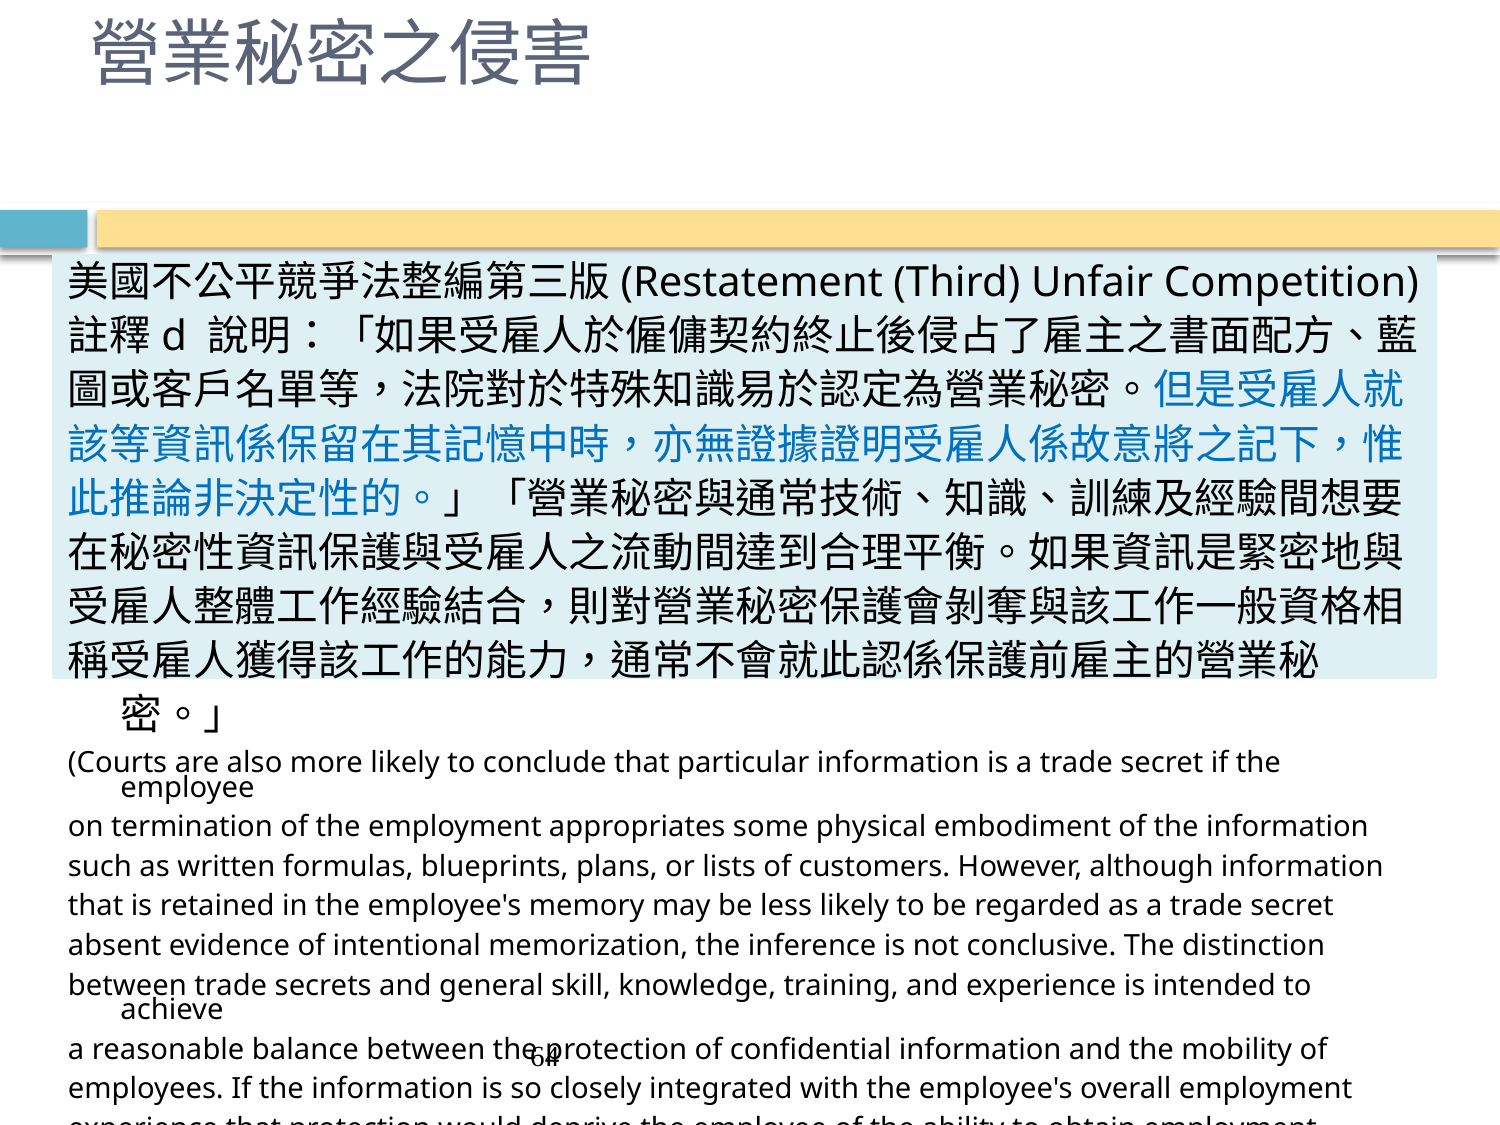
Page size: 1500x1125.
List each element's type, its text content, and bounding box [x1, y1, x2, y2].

list 美國不公平競爭法整編第三版(Restatement (Third) Unfair Competition) 註釋d 說明：「如果受雇人於僱傭契約終止後侵占了雇主之書面配方、藍 圖或客戶名單等，法院對於特殊知識易於認定為營業秘密。但是受雇人就 該等資訊係保留在其記憶中時，亦無證據證明受雇人係故意將之記下，惟 此推論非決定性的。」「營業秘密與通常技術、知識、訓練及經驗間想要 在秘密性資訊保護與受雇人之流動間達到合理平衡。如果資訊是緊密地與 受雇人整體工作經驗結合，則對營業秘密保護會剝奪與該工作一般資格相 稱受雇人獲得該工作的能力，通常不會就此認係保護前雇主的營業秘密。」 (Courts are also more likely to conclude that particular information is a trade secret if the employee on termination of the employment appropriates some physical embodiment of the information such as written formulas, blueprints, plans, or lists of customers. However, although information that is retained in the employee's memory may be less likely to be regarded as a trade secret absent evidence of intentional memorization, the inference is not conclusive. The distinction between trade secrets and general skill, knowledge, training, and experience is intended to achieve a reasonable balance between the protection of confidential information and the mobility of employees. If the information is so closely integrated with the employee's overall employment experience that protection would deprive the employee of the ability to obtain employment commensurate with the employee's general qualifications, it will not ordinarily be protected as a trade secret of the former employer.) [53, 243, 1437, 1066]
footer 64 [99, 1024, 990, 1085]
title 營業秘密之侵害 [75, 0, 1425, 102]
